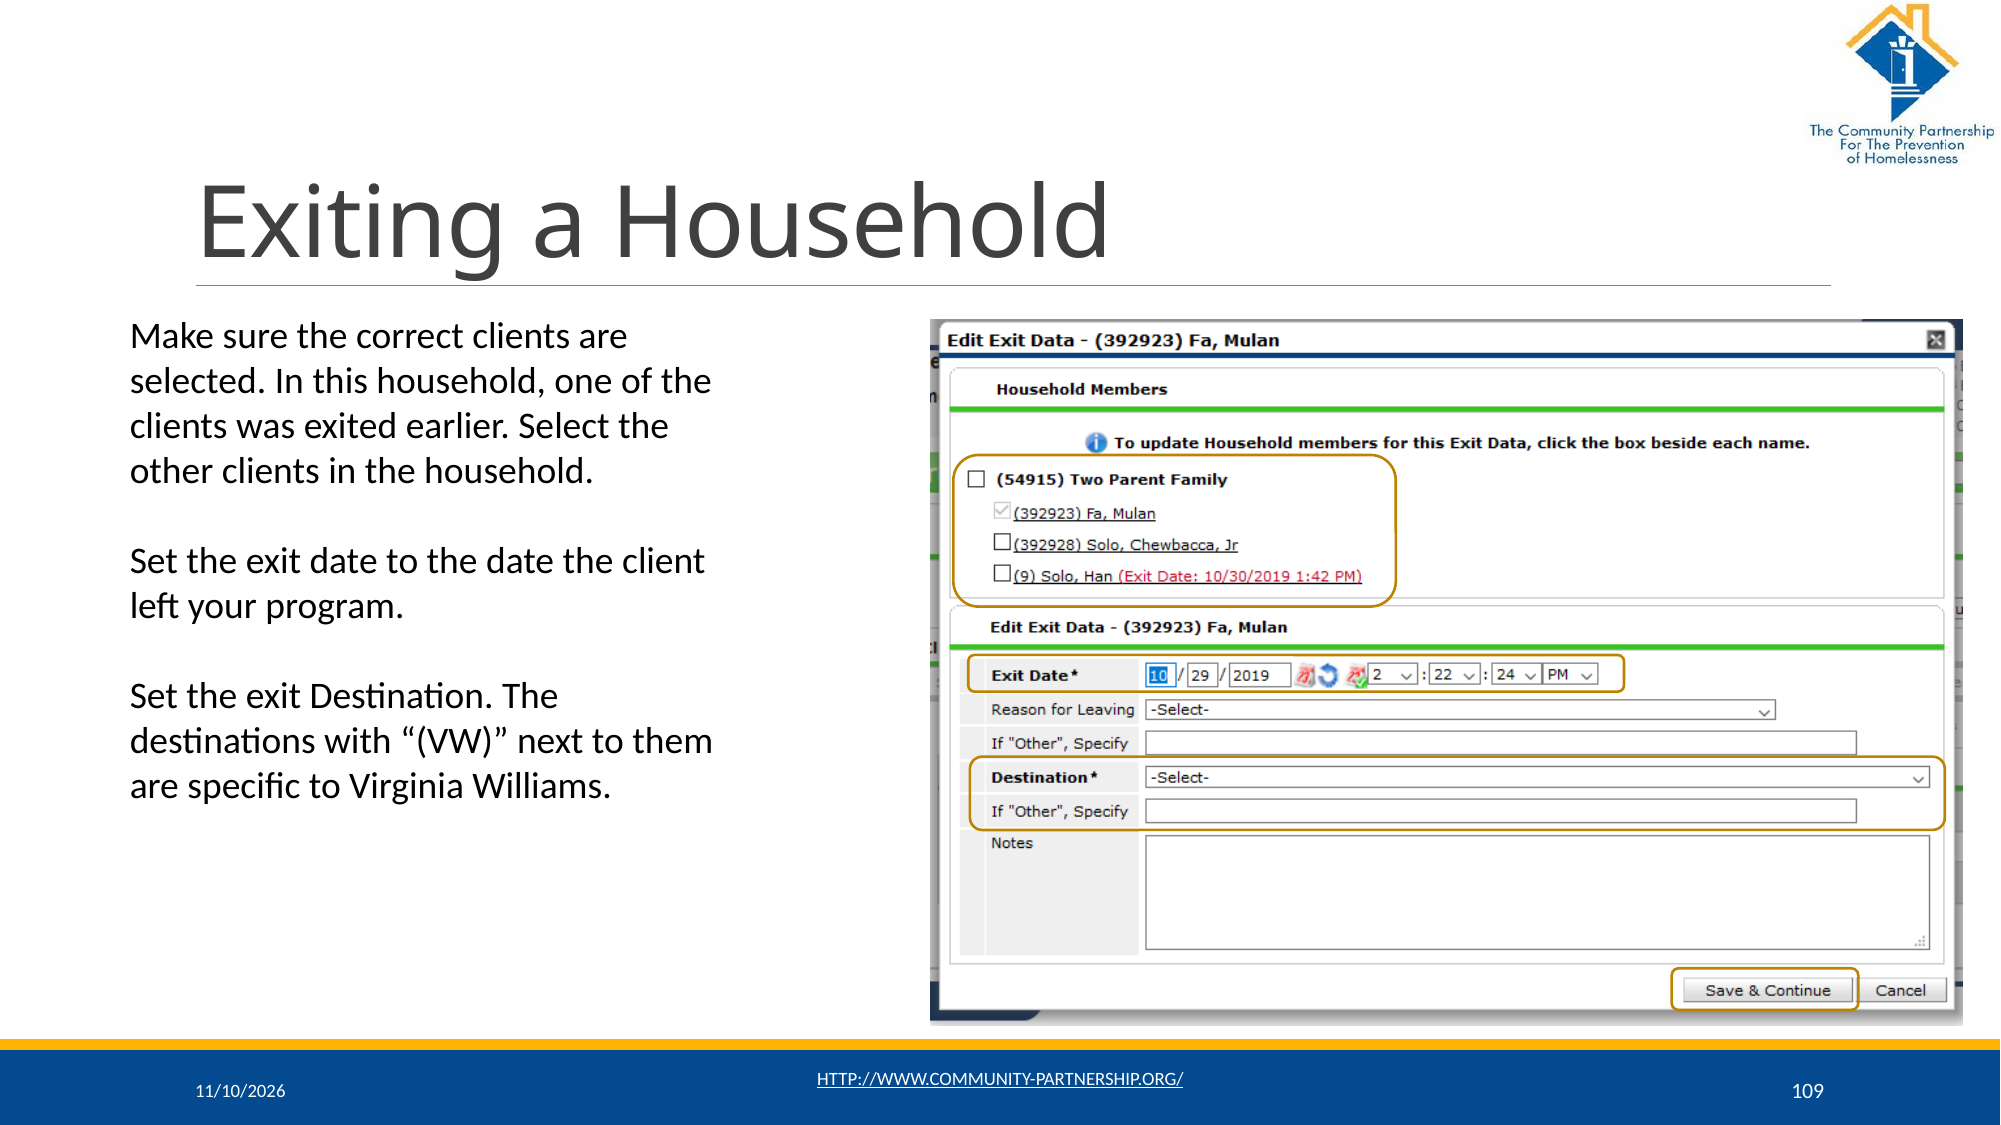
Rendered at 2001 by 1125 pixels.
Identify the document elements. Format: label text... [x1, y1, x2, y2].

picture [929, 318, 1964, 1026]
title Exiting a Household [180, 47, 1830, 285]
footer http://www.community-partnership.org/ [604, 1059, 1396, 1120]
text_box Make sure the correct clients are selected. In this household, one of the clients was exited earlier. Select the other clients in the household. Set the exit date to the date the client left your program. Set the exit Destination. The destinations with “(VW)” next to them are specific to Virginia Williams. [114, 303, 737, 858]
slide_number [180, 1059, 586, 1120]
slide_number 109 [1624, 1059, 1840, 1120]
picture [1804, 1, 2000, 166]
